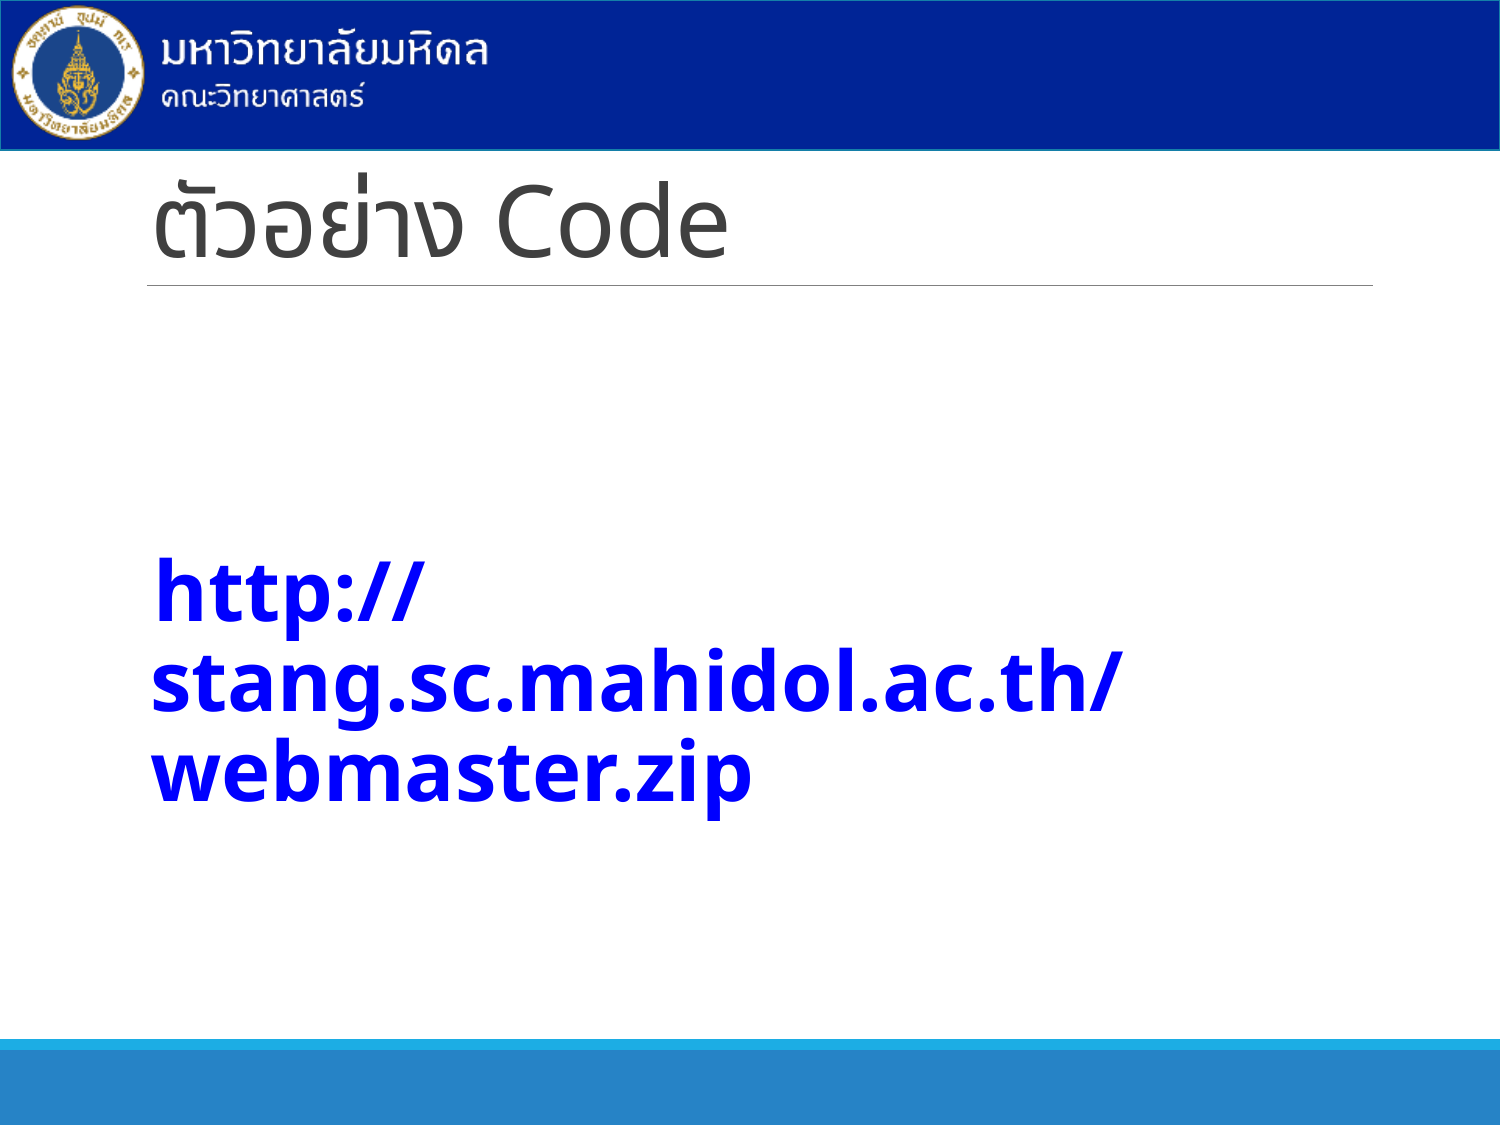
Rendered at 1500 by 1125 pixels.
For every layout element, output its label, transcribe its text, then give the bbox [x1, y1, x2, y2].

picture [0, 0, 535, 153]
title ตัวอย่าง Code [135, 47, 1373, 285]
list http://stang.sc.mahidol.ac.th/webmaster.zip [135, 542, 1373, 726]
